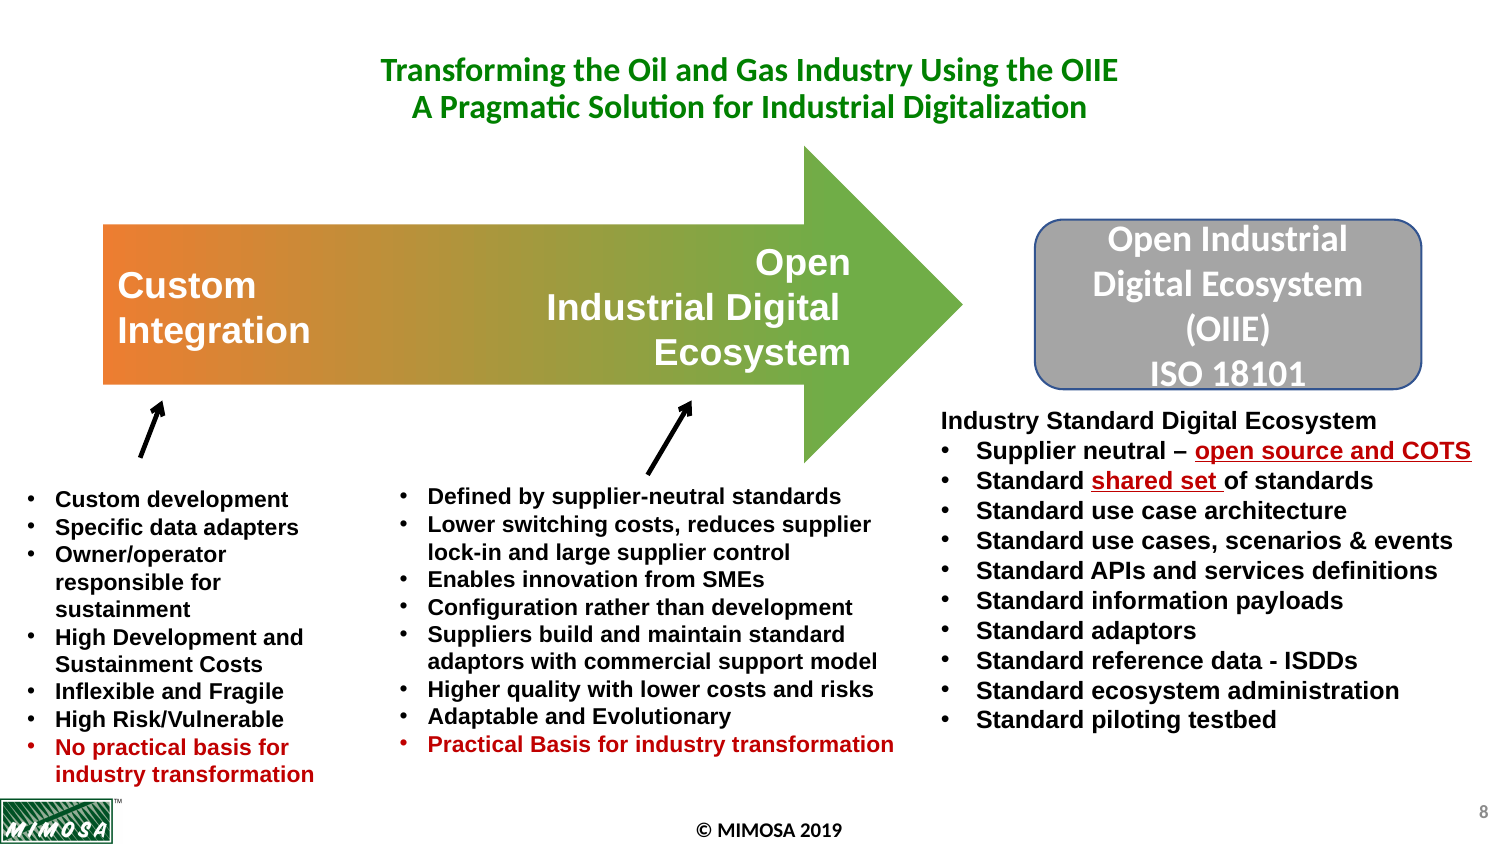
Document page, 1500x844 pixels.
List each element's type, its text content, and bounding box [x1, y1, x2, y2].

picture [0, 798, 123, 844]
slide_number 8 [1149, 795, 1500, 828]
text_box Custom Integration [102, 253, 327, 359]
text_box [926, 219, 1500, 746]
title Transforming the Oil and Gas Industry Using the OIIE A Pragmatic Solution for Industrial Digitalization [35, 44, 1465, 134]
text_box [99, 137, 926, 400]
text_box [12, 400, 344, 799]
text_box Open Industrial Digital Ecosystem [520, 230, 866, 381]
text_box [384, 400, 911, 768]
